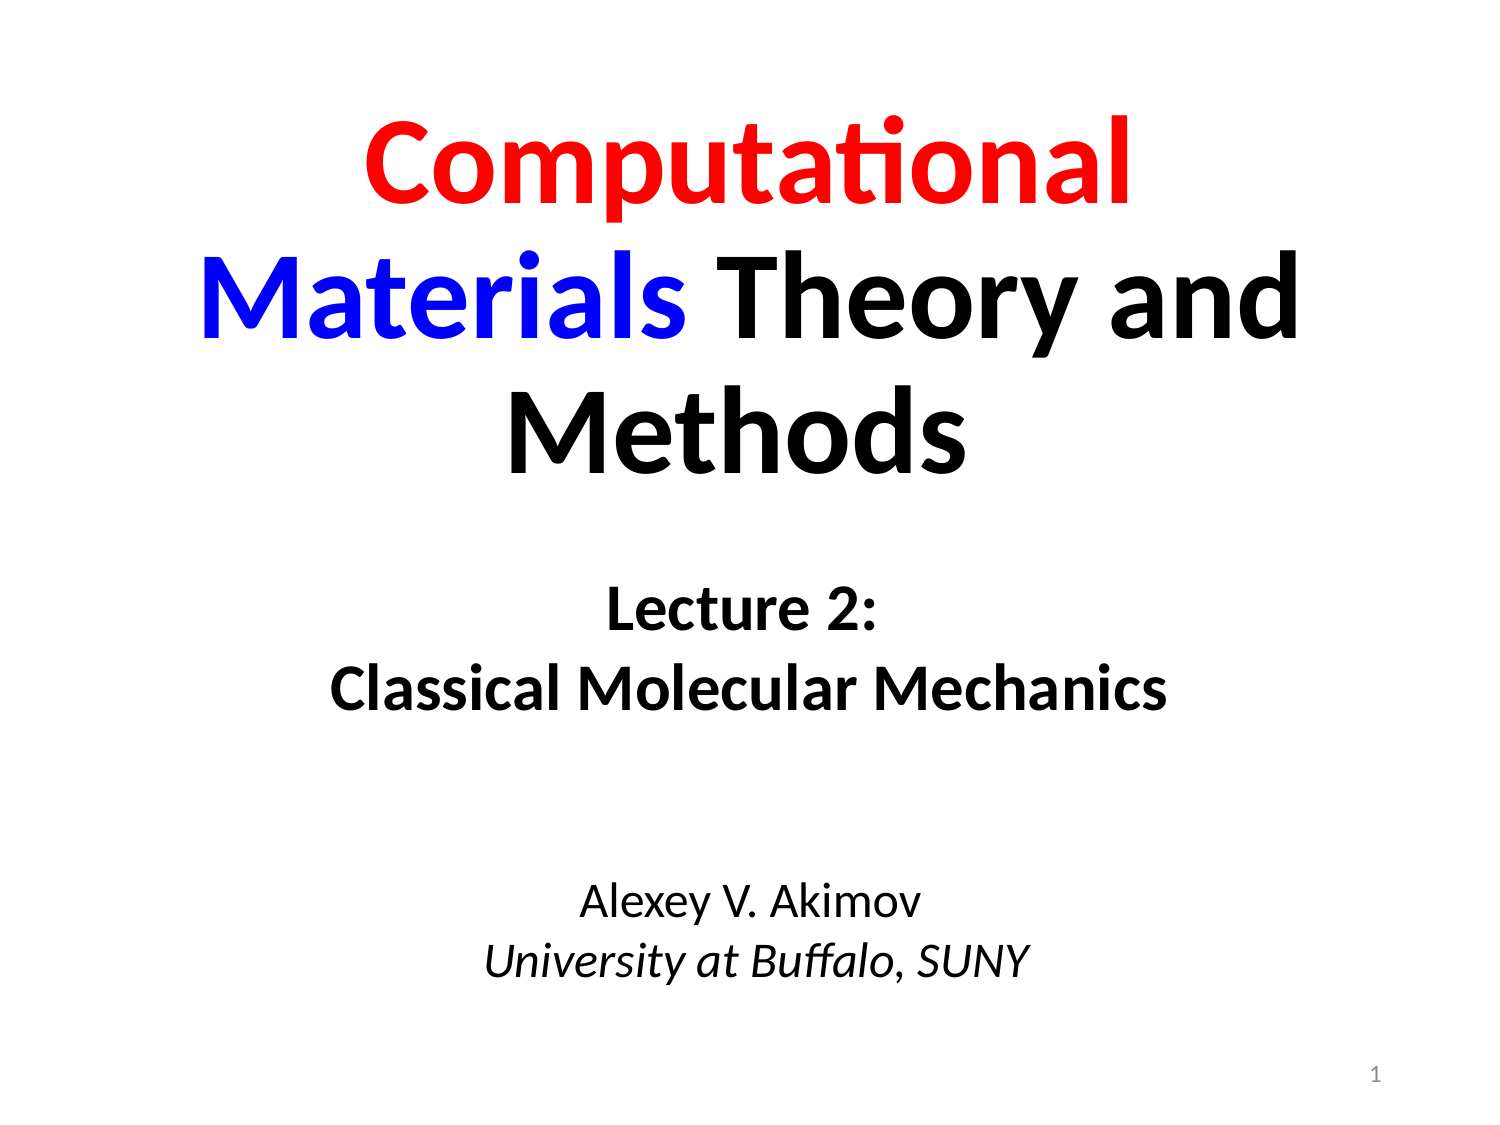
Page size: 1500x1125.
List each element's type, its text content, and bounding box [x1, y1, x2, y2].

list Computational Materials Theory and Methods [103, 88, 1397, 637]
text_box Alexey V. Akimov University at Buffalo, SUNY [468, 859, 1045, 1055]
text_box Lecture 2: Classical Molecular Mechanics [315, 556, 1185, 732]
slide_number 1 [1059, 1042, 1397, 1103]
